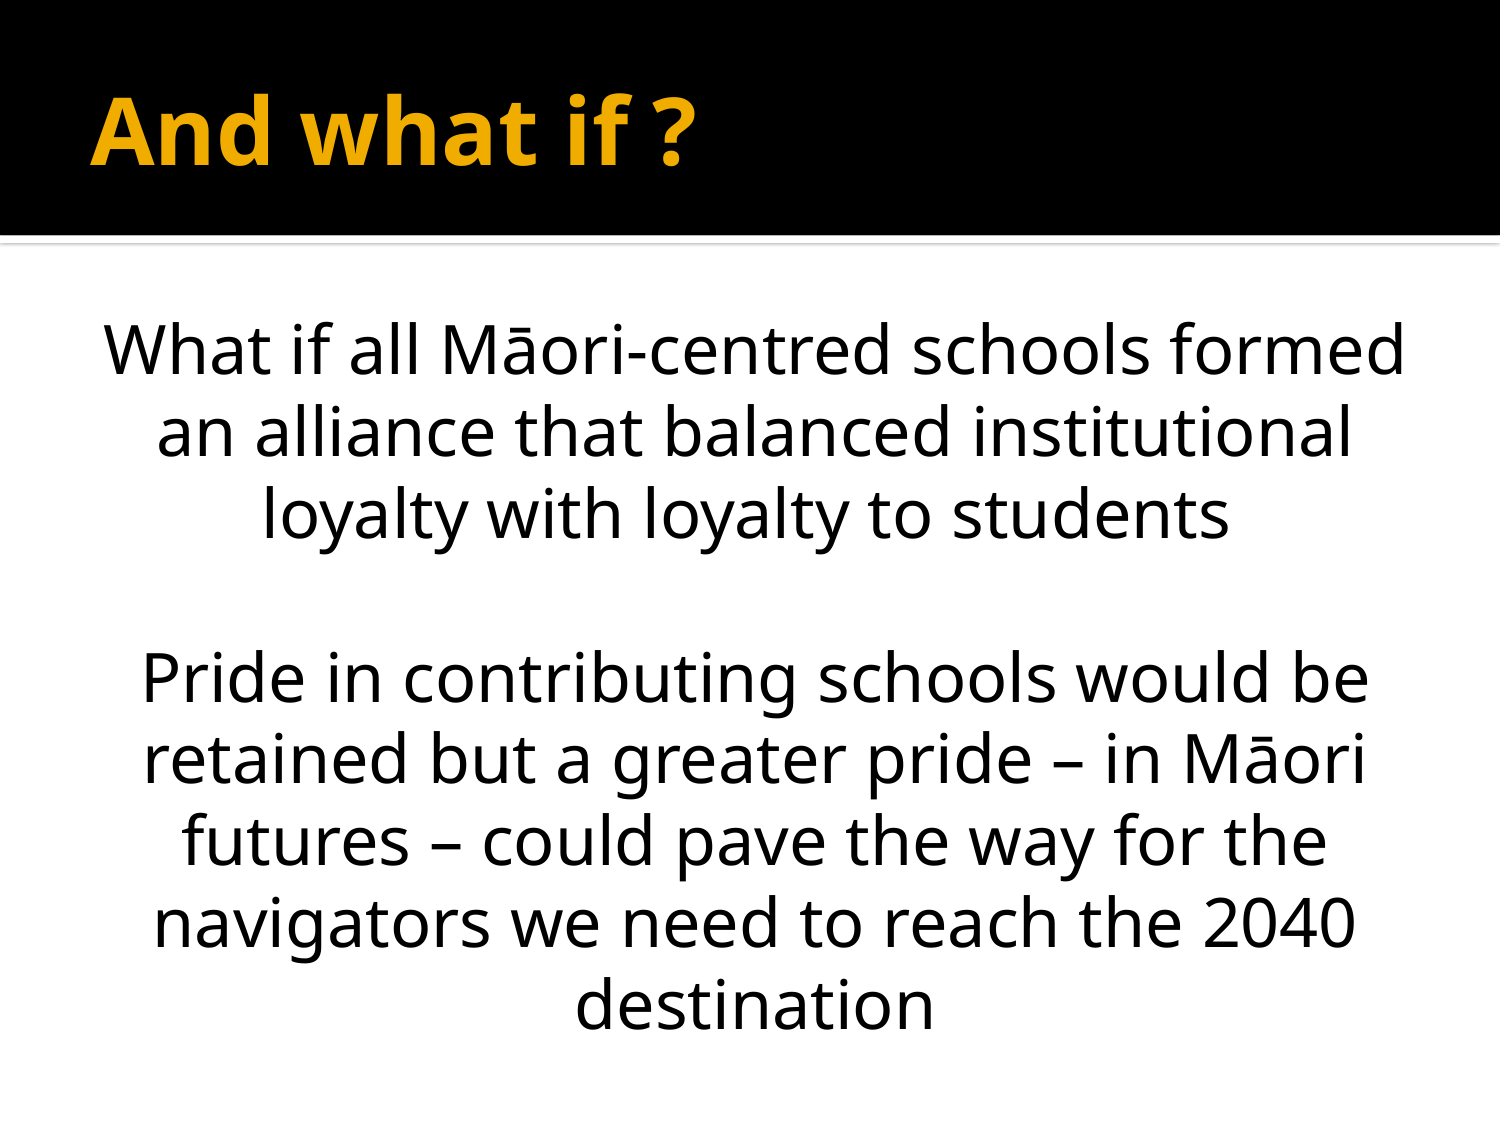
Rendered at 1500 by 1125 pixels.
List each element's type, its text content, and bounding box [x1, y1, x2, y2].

list What if all Māori-centred schools formed an alliance that balanced institutional loyalty with loyalty to students Pride in contributing schools would be retained but a greater pride – in Māori futures – could pave the way for the navigators we need to reach the 2040 destination [75, 291, 1425, 1086]
title And what if ? [75, 25, 1425, 231]
